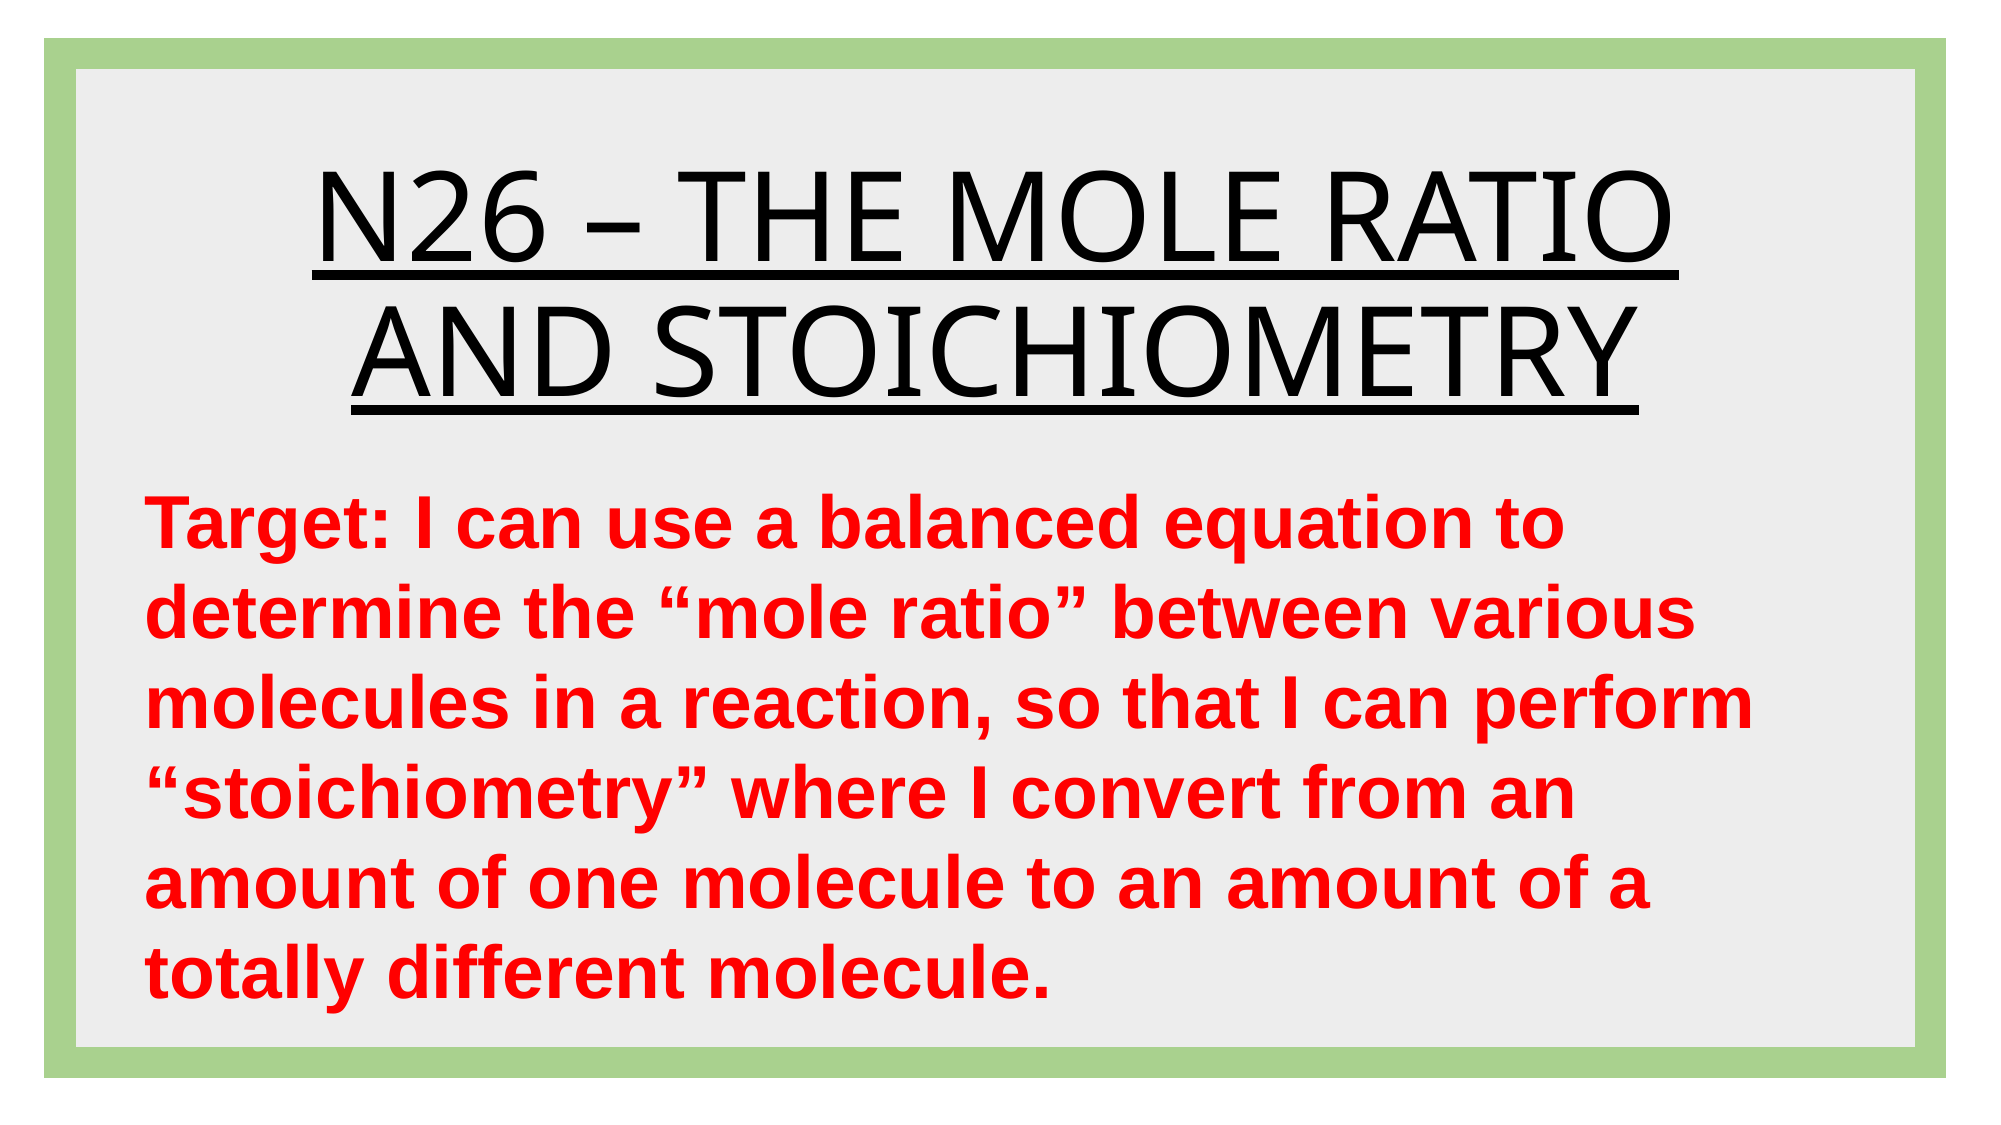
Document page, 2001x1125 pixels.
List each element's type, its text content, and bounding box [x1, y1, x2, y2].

text_box Target: I can use a balanced equation to determine the “mole ratio” between various molecules in a reaction, so that I can perform “stoichiometry” where I convert from an amount of one molecule to an amount of a totally different molecule. [130, 466, 1861, 1022]
text_box [59, 53, 1932, 1064]
title N26 – THE MOLE RATIO AND STOICHIOMETRY [245, 137, 1746, 431]
